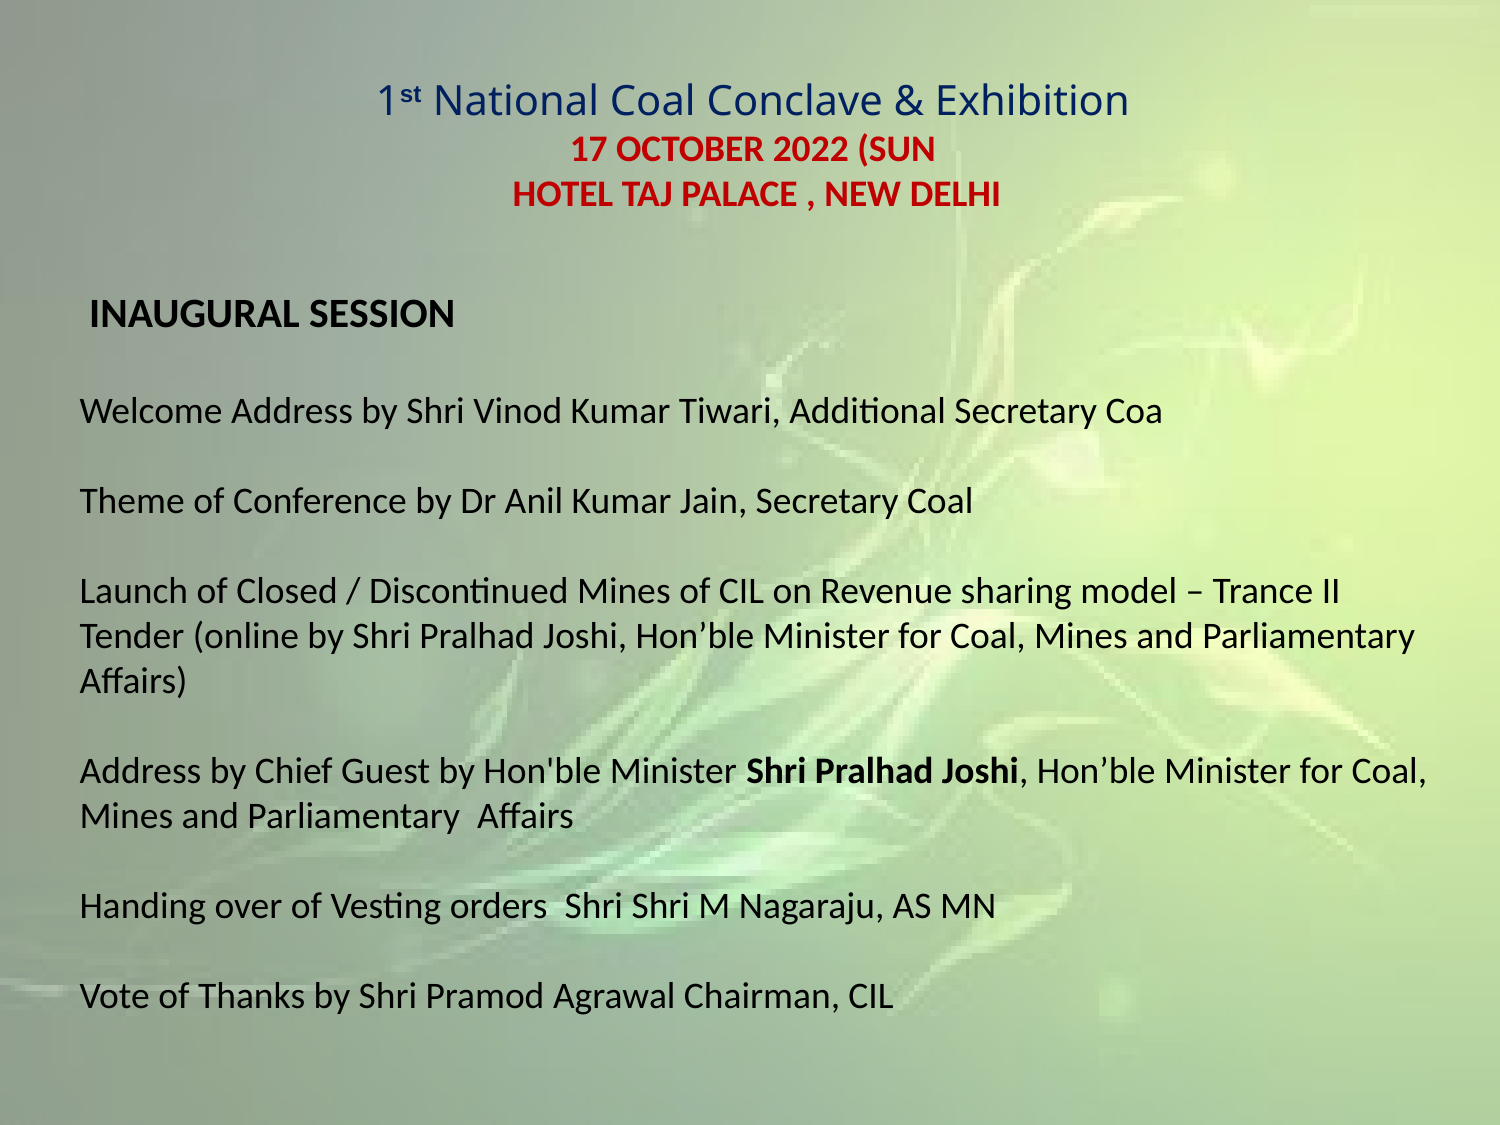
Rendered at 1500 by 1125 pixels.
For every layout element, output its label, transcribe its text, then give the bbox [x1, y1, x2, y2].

text_box 1st National Coal Conclave & Exhibition 17 OCTOBER 2022 (SUN HOTEL TAJ PALACE , NEW DELHI [23, 66, 1483, 339]
text_box INAUGURAL SESSION Welcome Address by Shri Vinod Kumar Tiwari, Additional Secretary Coa Theme of Conference by Dr Anil Kumar Jain, Secretary Coal Launch of Closed / Discontinued Mines of CIL on Revenue sharing model – Trance II Tender (online by Shri Pralhad Joshi, Hon’ble Minister for Coal, Mines and Parliamentary Affairs) Address by Chief Guest by Hon'ble Minister Shri Pralhad Joshi, Hon’ble Minister for Coal, Mines and Parliamentary Affairs Handing over of Vesting orders Shri Shri M Nagaraju, AS MN Vote of Thanks by Shri Pramod Agrawal Chairman, CIL [64, 278, 1447, 1069]
